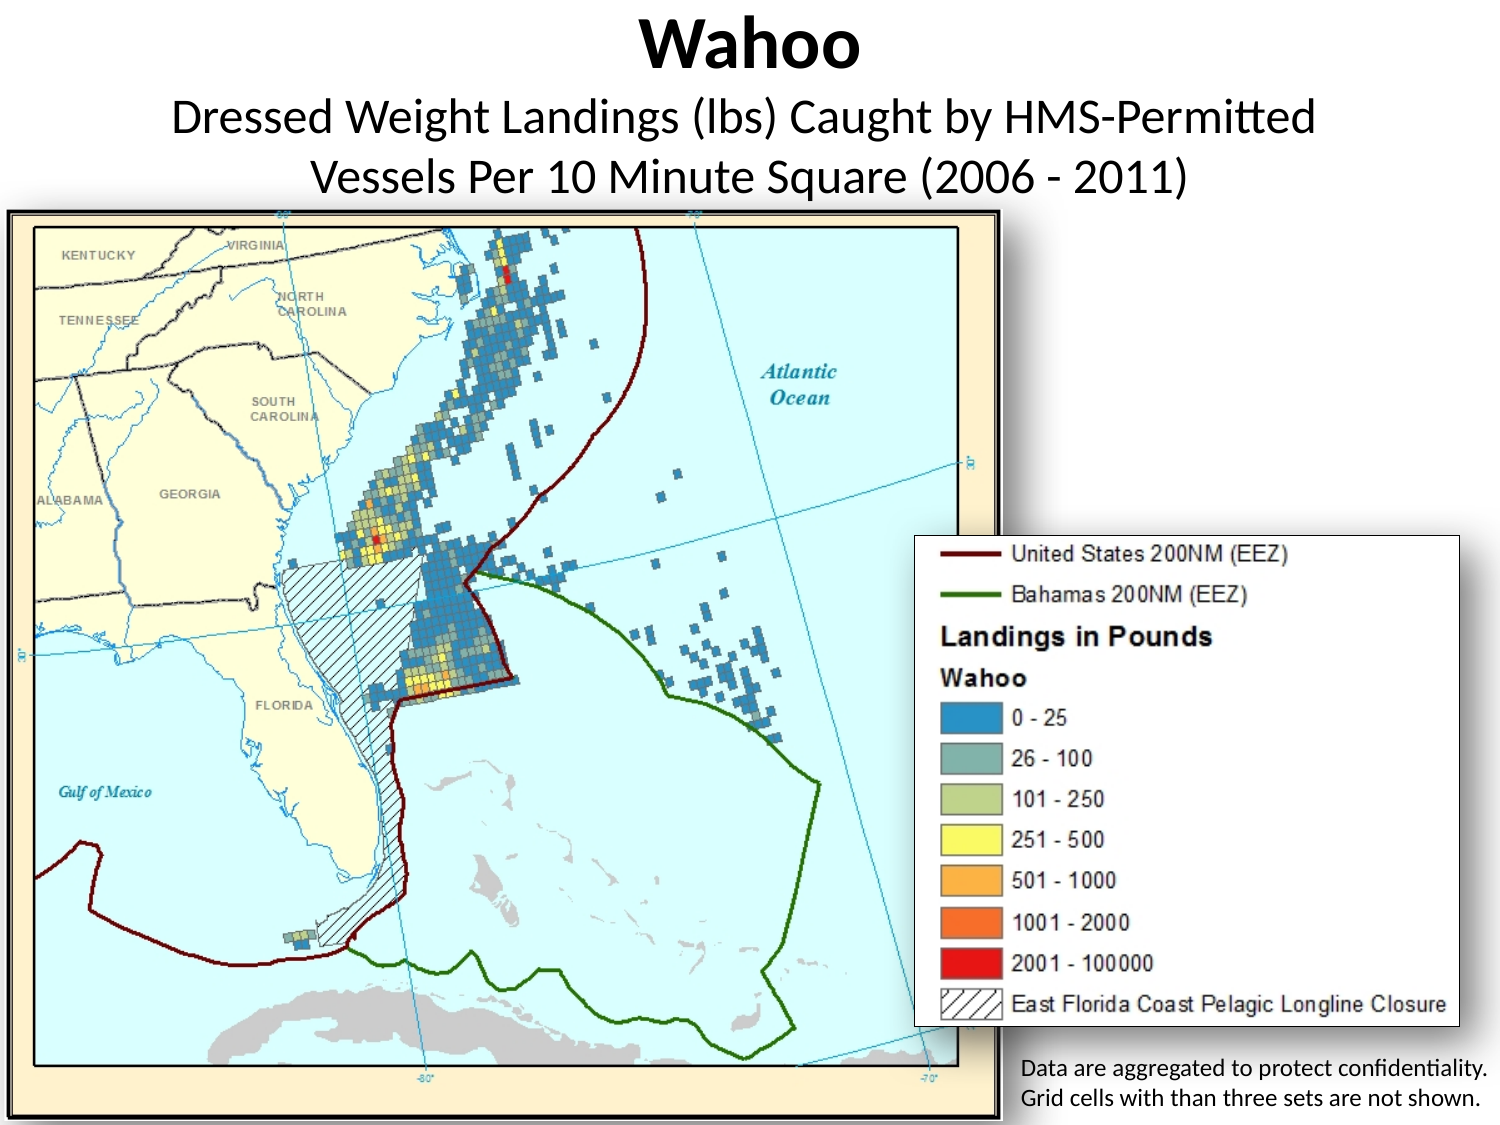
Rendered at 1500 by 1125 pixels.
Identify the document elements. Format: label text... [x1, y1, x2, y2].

title Wahoo Dressed Weight Landings (lbs) Caught by HMS-Permitted Vessels Per 10 Minute Square (2006 - 2011) [0, 7, 1500, 190]
text_box Data are aggregated to protect confidentiality. Grid cells with than three sets are not shown. [1007, 1051, 1500, 1115]
picture [4, 208, 1460, 1121]
